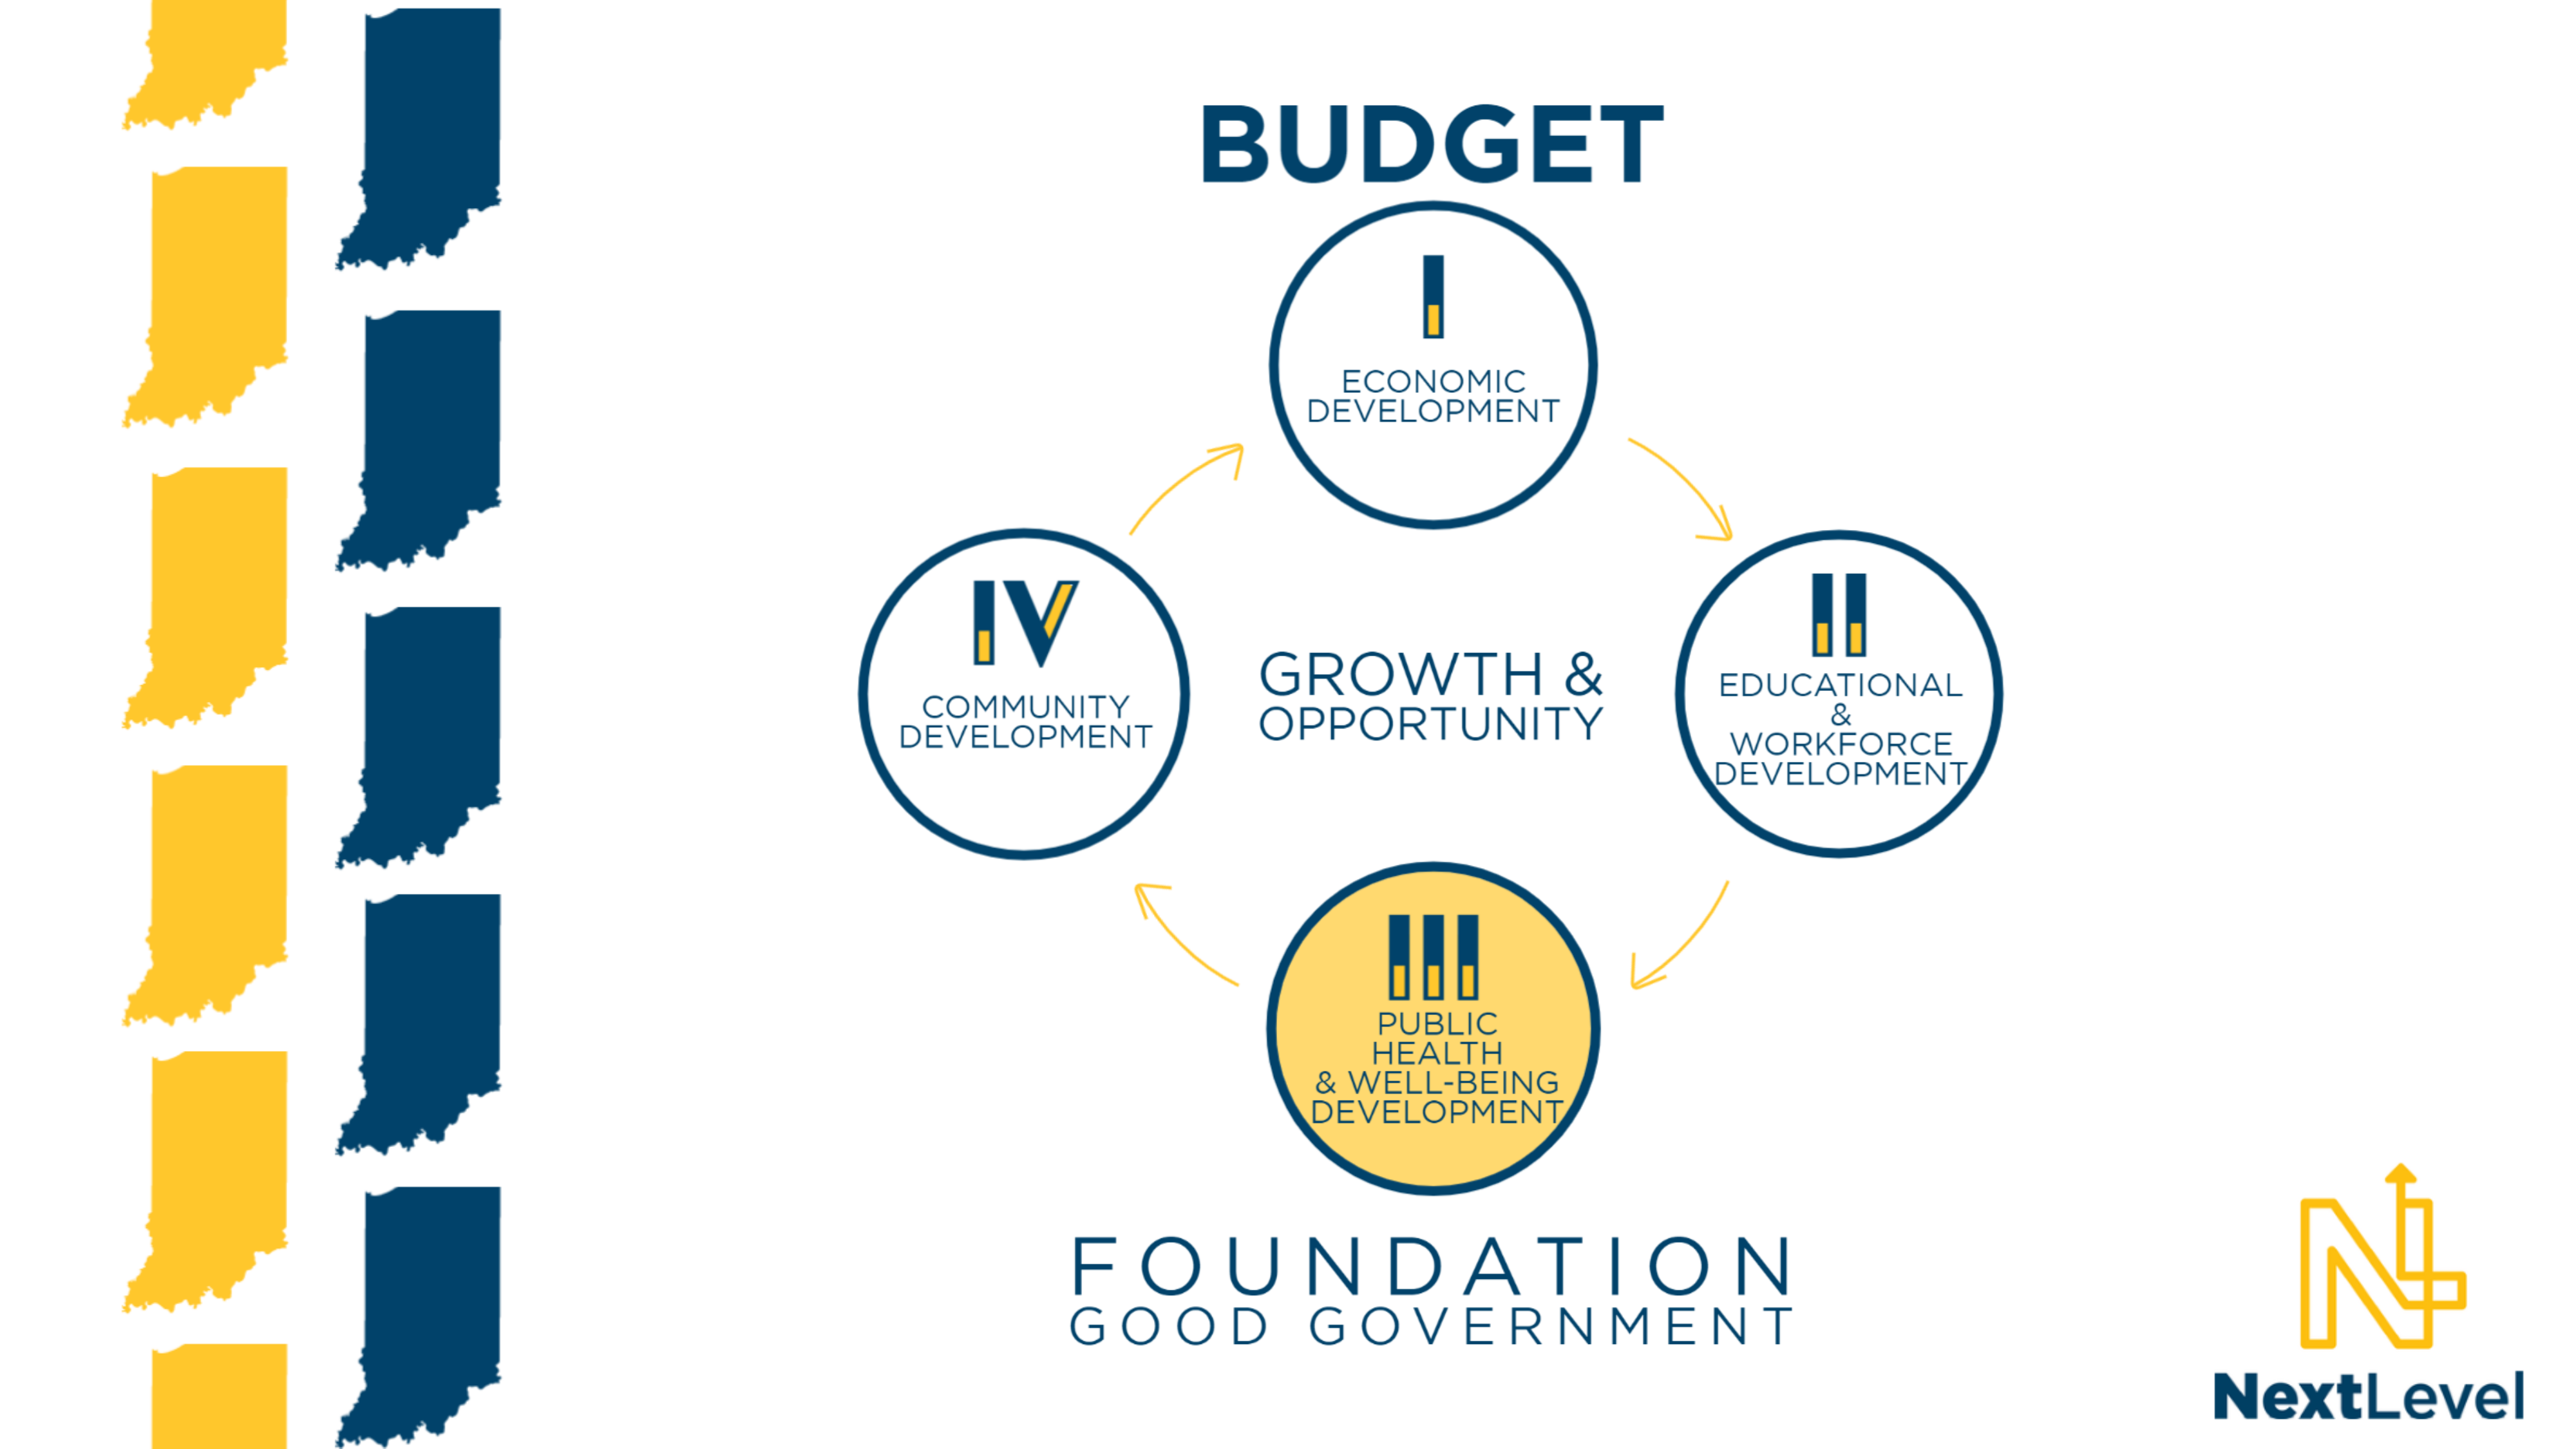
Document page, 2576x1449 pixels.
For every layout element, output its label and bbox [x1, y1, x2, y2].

text_box [560, 0, 2016, 1449]
picture [846, 0, 2576, 1449]
picture [0, 0, 560, 1449]
